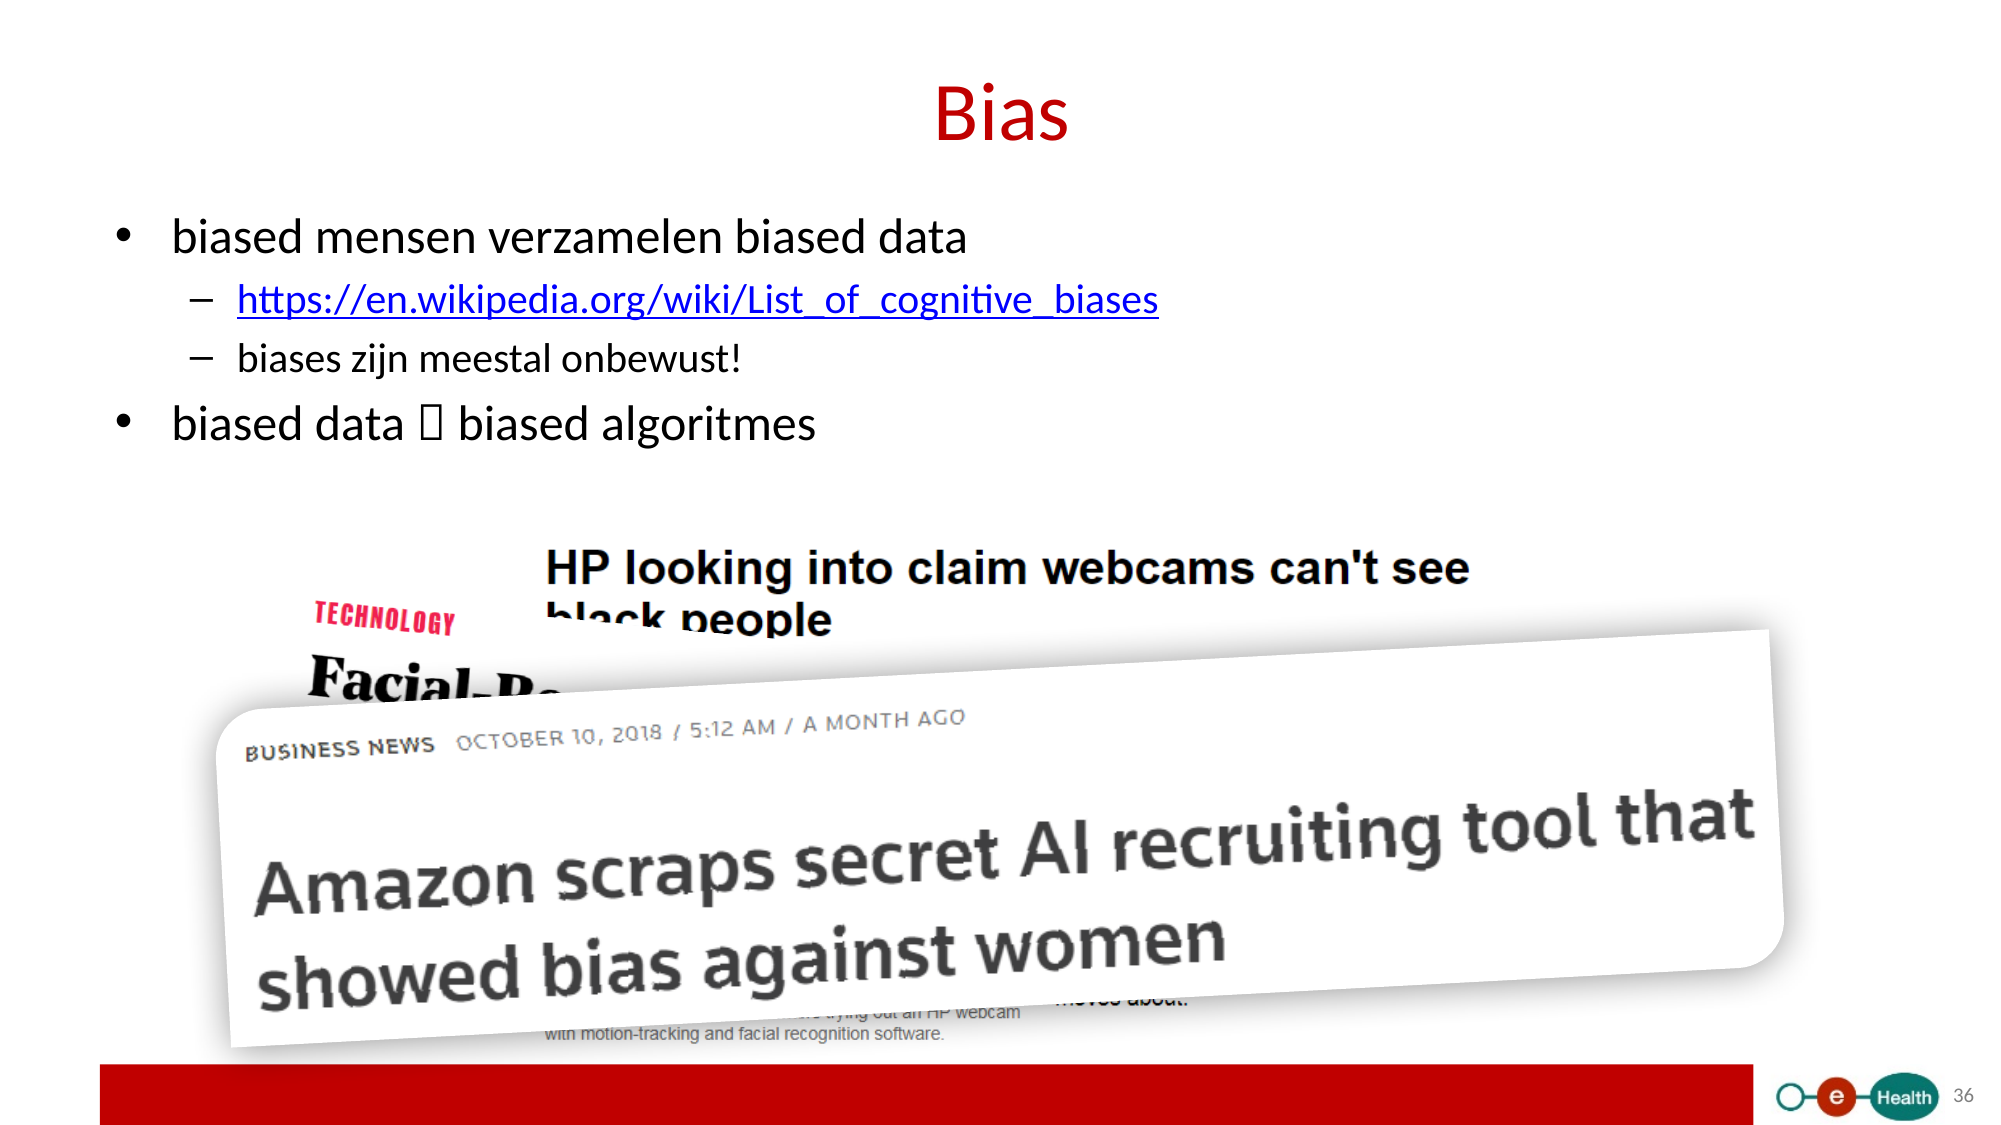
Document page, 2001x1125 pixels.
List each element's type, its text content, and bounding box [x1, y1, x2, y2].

picture [1775, 739, 1779, 765]
slide_number 36 [1824, 1064, 1990, 1125]
title Bias [102, 30, 1903, 183]
list biased mensen verzamelen biased data https://en.wikipedia.org/wiki/List_of_cognitive_biases biases zijn meestal onbewust! biased data  biased algoritmes [99, 196, 1900, 1036]
picture [228, 541, 1772, 1057]
picture [1767, 1064, 1824, 1124]
